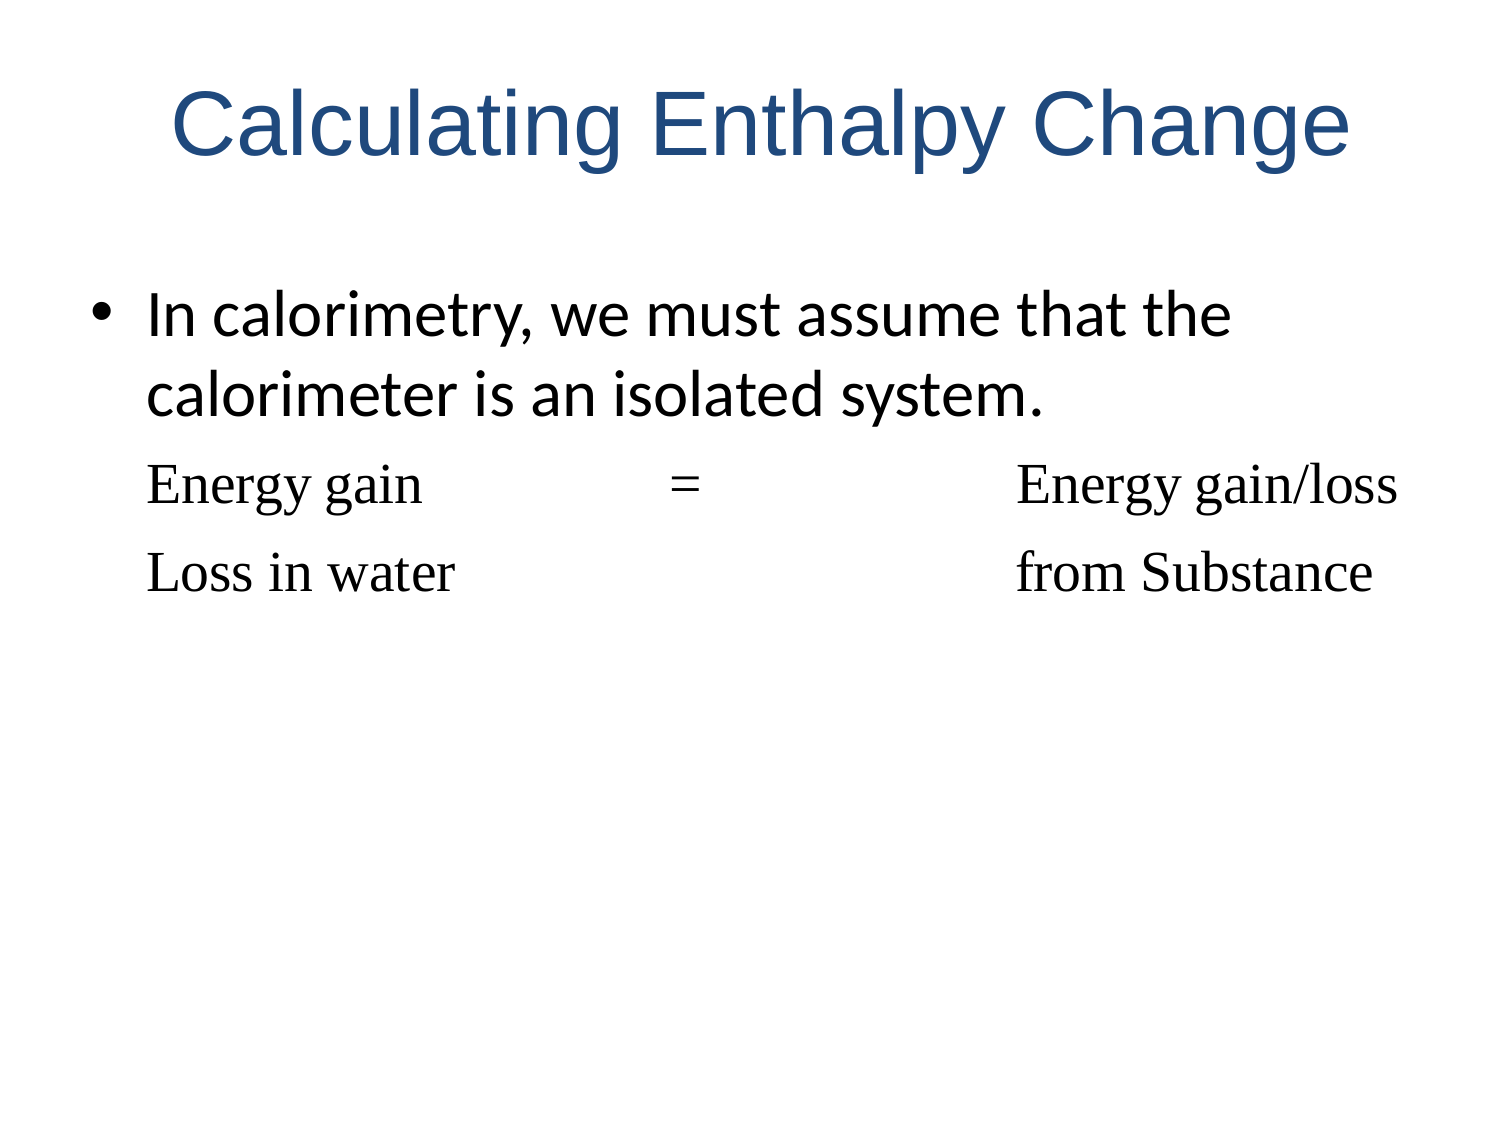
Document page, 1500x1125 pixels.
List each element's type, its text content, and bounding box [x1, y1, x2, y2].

list In calorimetry, we must assume that the calorimeter is an isolated system. [75, 262, 1425, 464]
text_box Calculating Enthalpy Change [87, 24, 1438, 212]
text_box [137, 449, 1413, 606]
